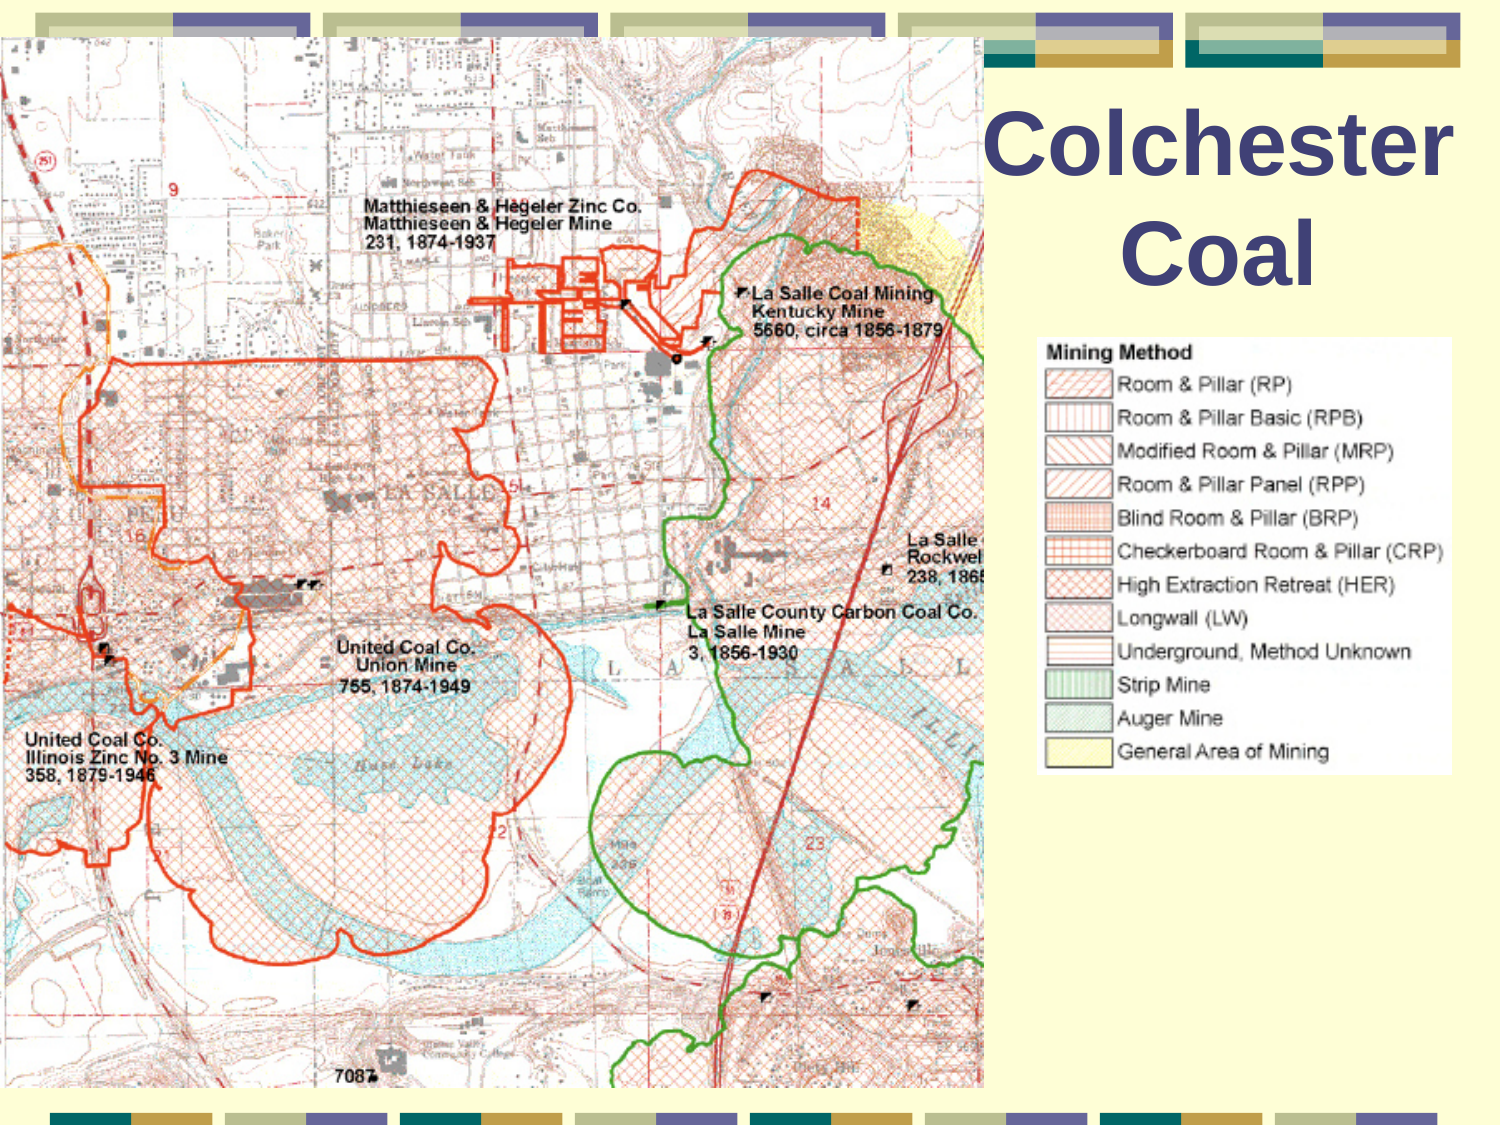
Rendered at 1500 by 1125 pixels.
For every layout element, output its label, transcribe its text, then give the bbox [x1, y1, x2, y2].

title Colchester Coal [988, 99, 1476, 288]
picture [1037, 337, 1453, 776]
picture [0, 37, 984, 1088]
